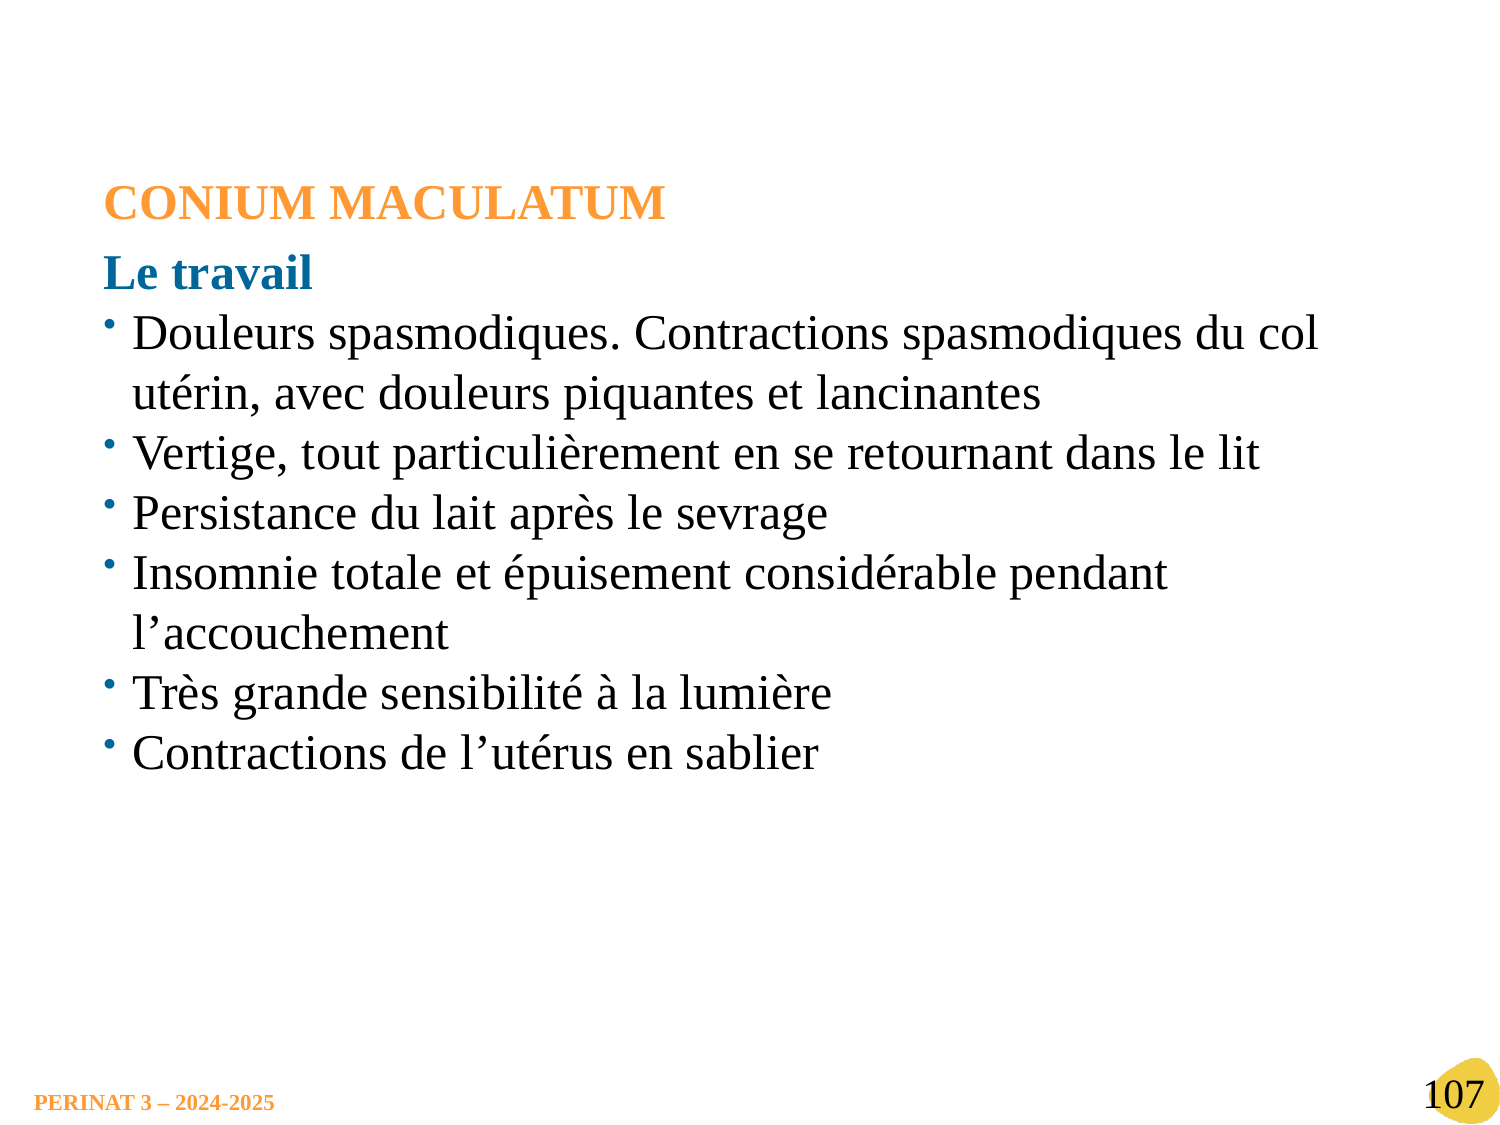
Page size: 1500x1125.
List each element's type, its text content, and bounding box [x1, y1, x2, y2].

text_box Le travail Douleurs spasmodiques. Contractions spasmodiques du col utérin, avec douleurs piquantes et lancinantes Vertige, tout particulièrement en se retournant dans le lit Persistance du lait après le sevrage Insomnie totale et épuisement considérable pendant l’accouchement Très grande sensibilité à la lumière Contractions de l’utérus en sablier [88, 231, 1433, 799]
title CONIUM MACULATUM [88, 168, 689, 231]
picture [1423, 1057, 1500, 1125]
